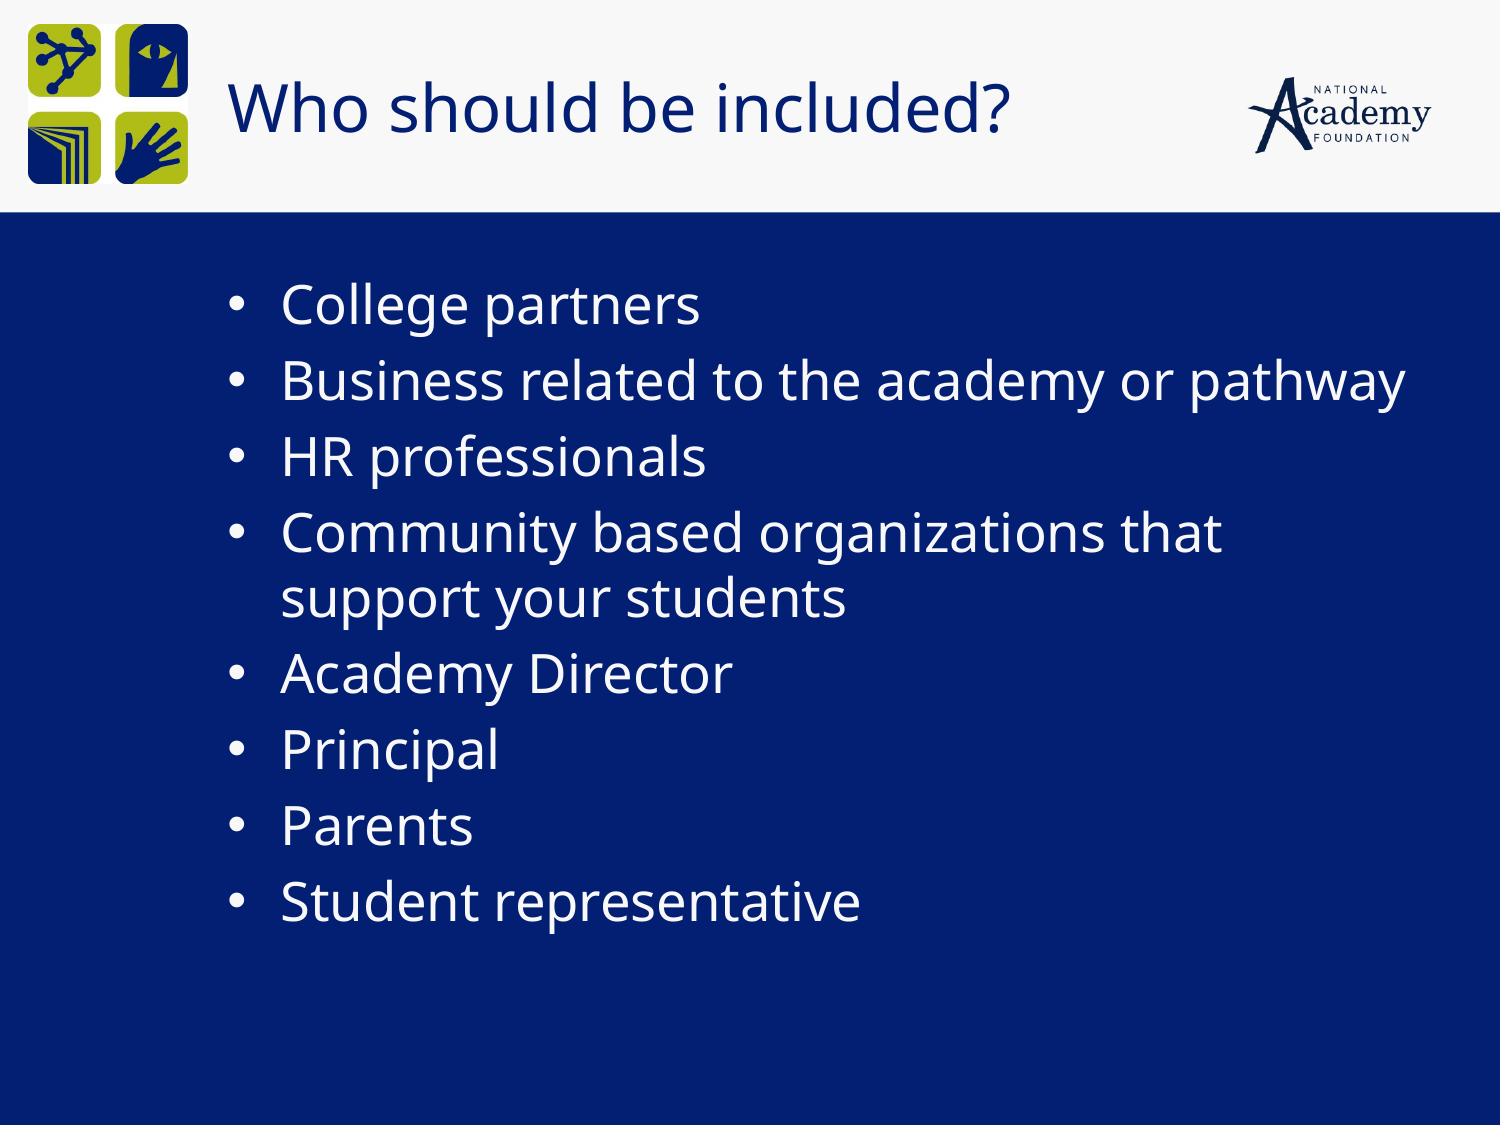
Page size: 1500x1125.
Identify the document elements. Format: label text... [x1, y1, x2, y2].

picture [1225, 37, 1500, 204]
picture [28, 24, 188, 184]
list College partners Business related to the academy or pathway HR professionals Community based organizations that support your students Academy Director Principal Parents Student representative [212, 262, 1425, 1005]
title Who should be included? [212, 0, 1225, 213]
